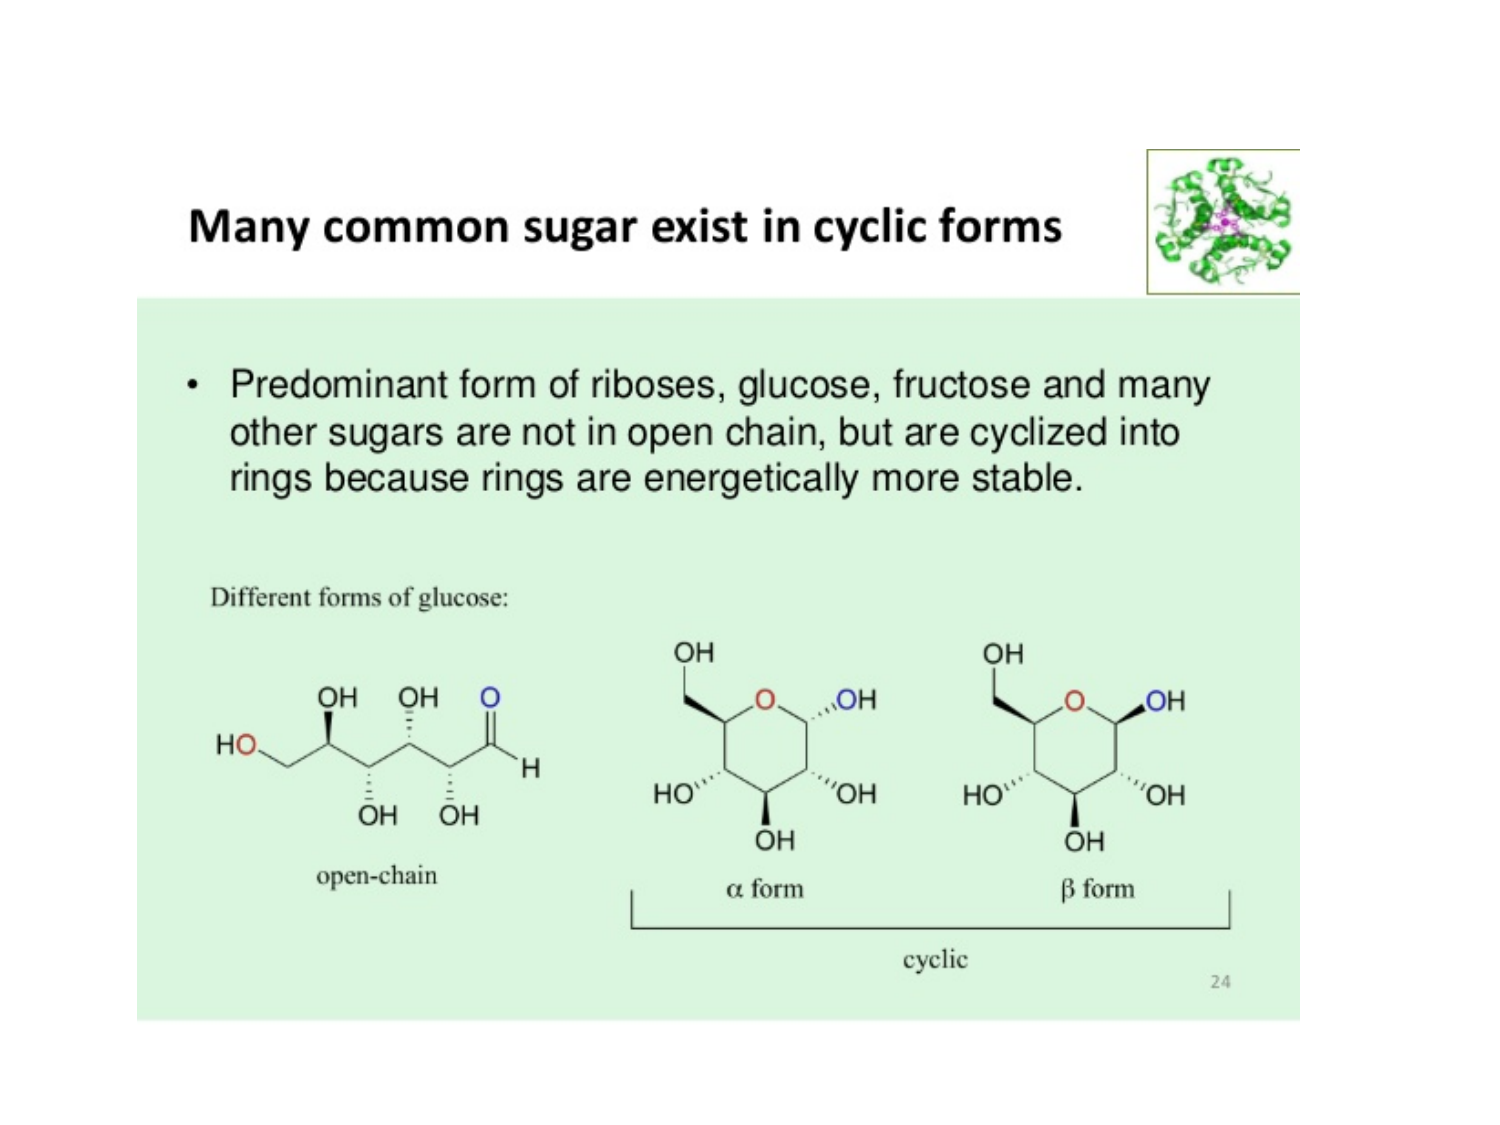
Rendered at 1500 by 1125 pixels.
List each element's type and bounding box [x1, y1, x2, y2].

picture [137, 149, 1301, 1026]
